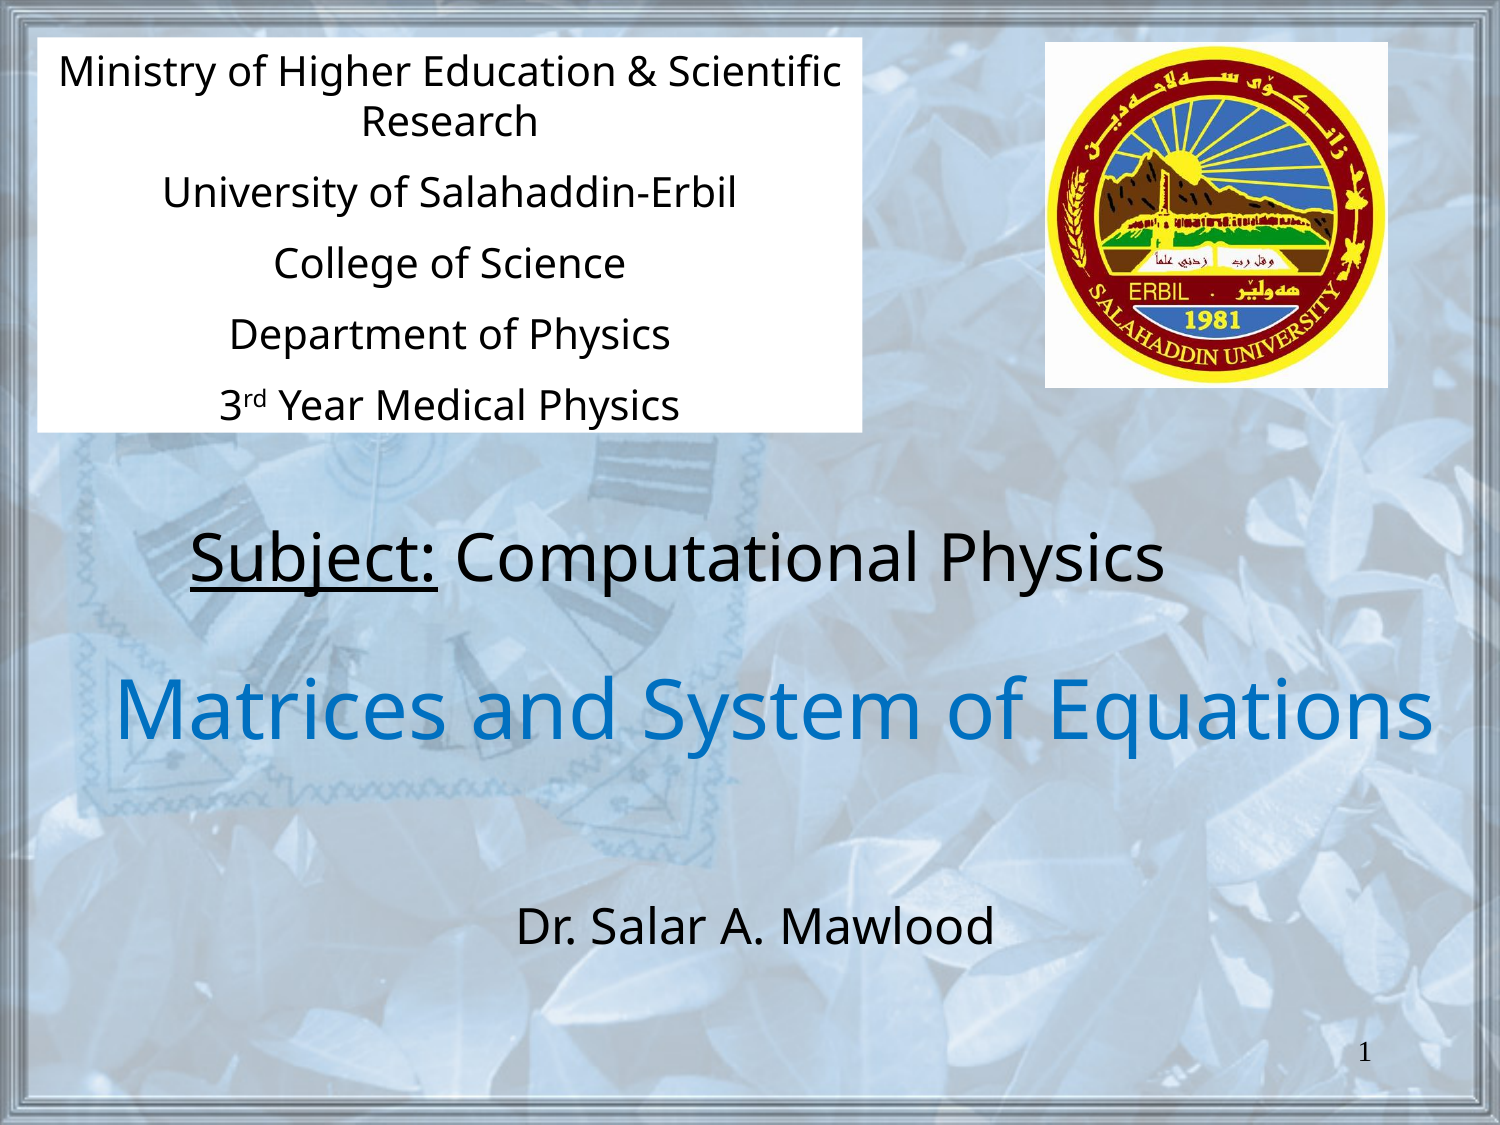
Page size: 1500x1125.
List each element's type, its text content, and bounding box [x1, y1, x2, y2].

text_box Matrices and System of Equations [87, 624, 1463, 788]
text_box Ministry of Higher Education & Scientific Research University of Salahaddin-Erbil College of Science Department of Physics 3rd Year Medical Physics [37, 37, 863, 433]
picture [0, 0, 1500, 1125]
slide_number 1 [1074, 1025, 1388, 1100]
text_box Subject: Computational Physics [175, 507, 1183, 603]
text_box Dr. Salar A. Mawlood [253, 887, 1258, 962]
